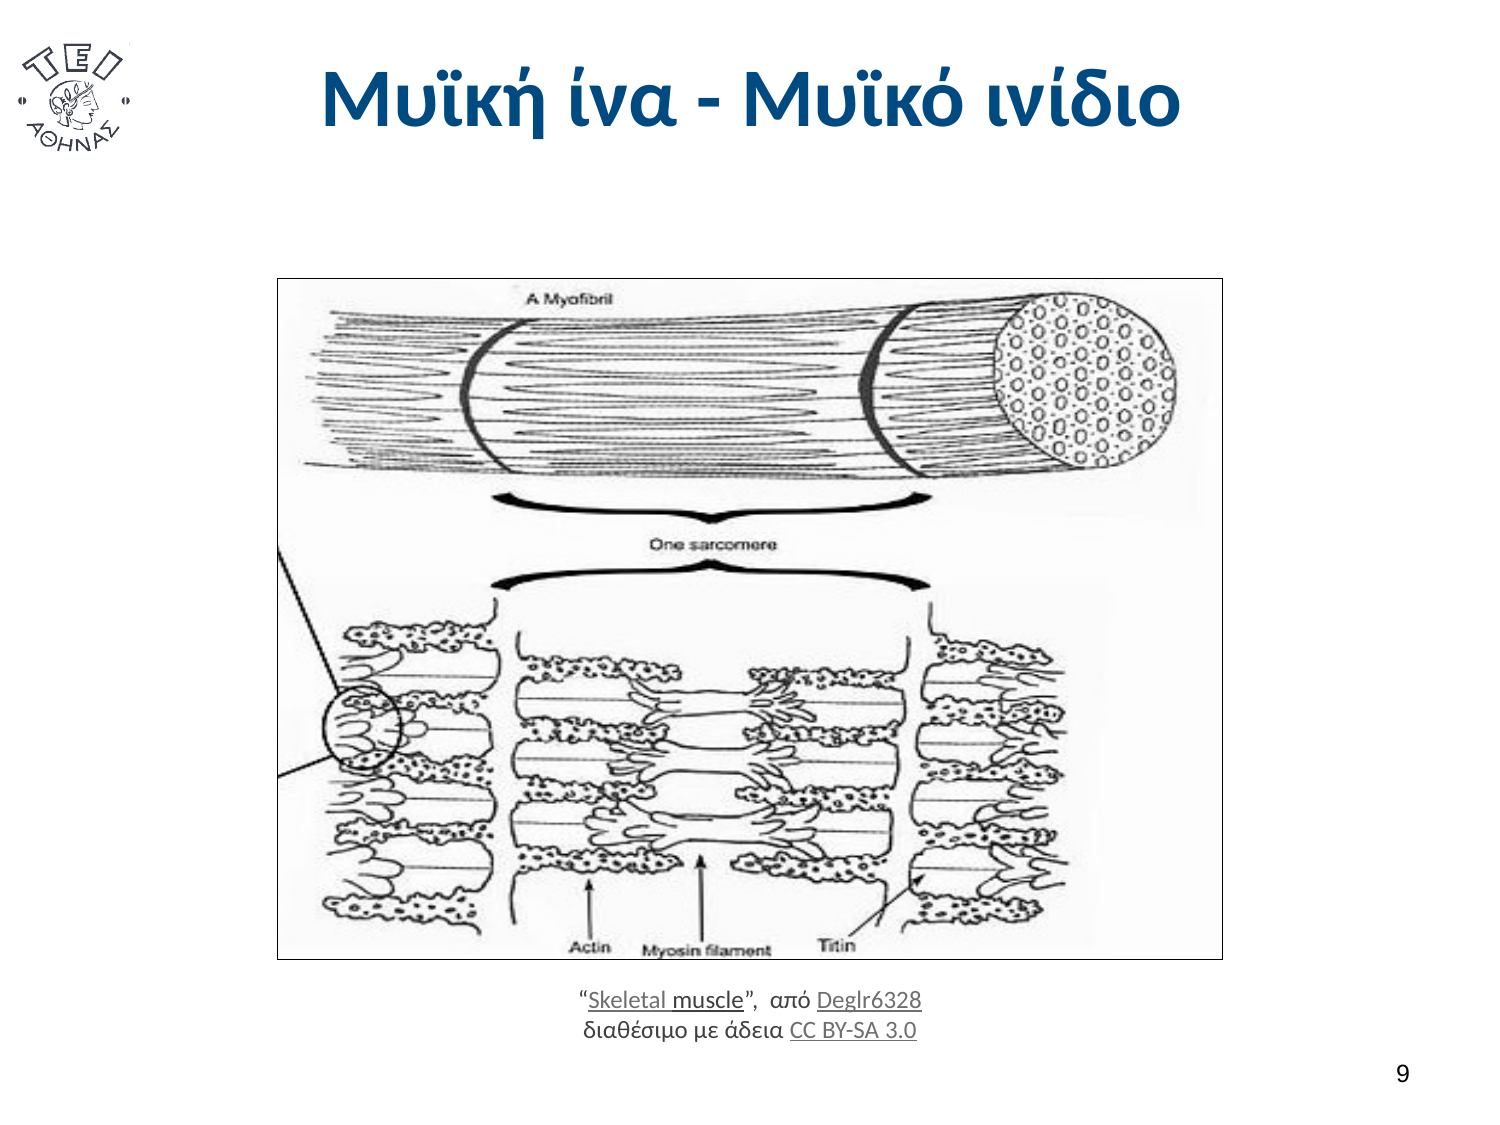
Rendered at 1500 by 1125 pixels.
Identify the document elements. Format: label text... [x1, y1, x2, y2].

title Μυϊκή ίνα - Μυϊκό ινίδιο [76, 19, 1427, 169]
picture [17, 42, 76, 157]
picture [277, 278, 1223, 960]
slide_number 8 [1074, 1042, 1425, 1103]
text_box “Skeletal muscle”, από Deglr6328 διαθέσιμο με άδεια CC BY-SA 3.0 [548, 975, 951, 1051]
